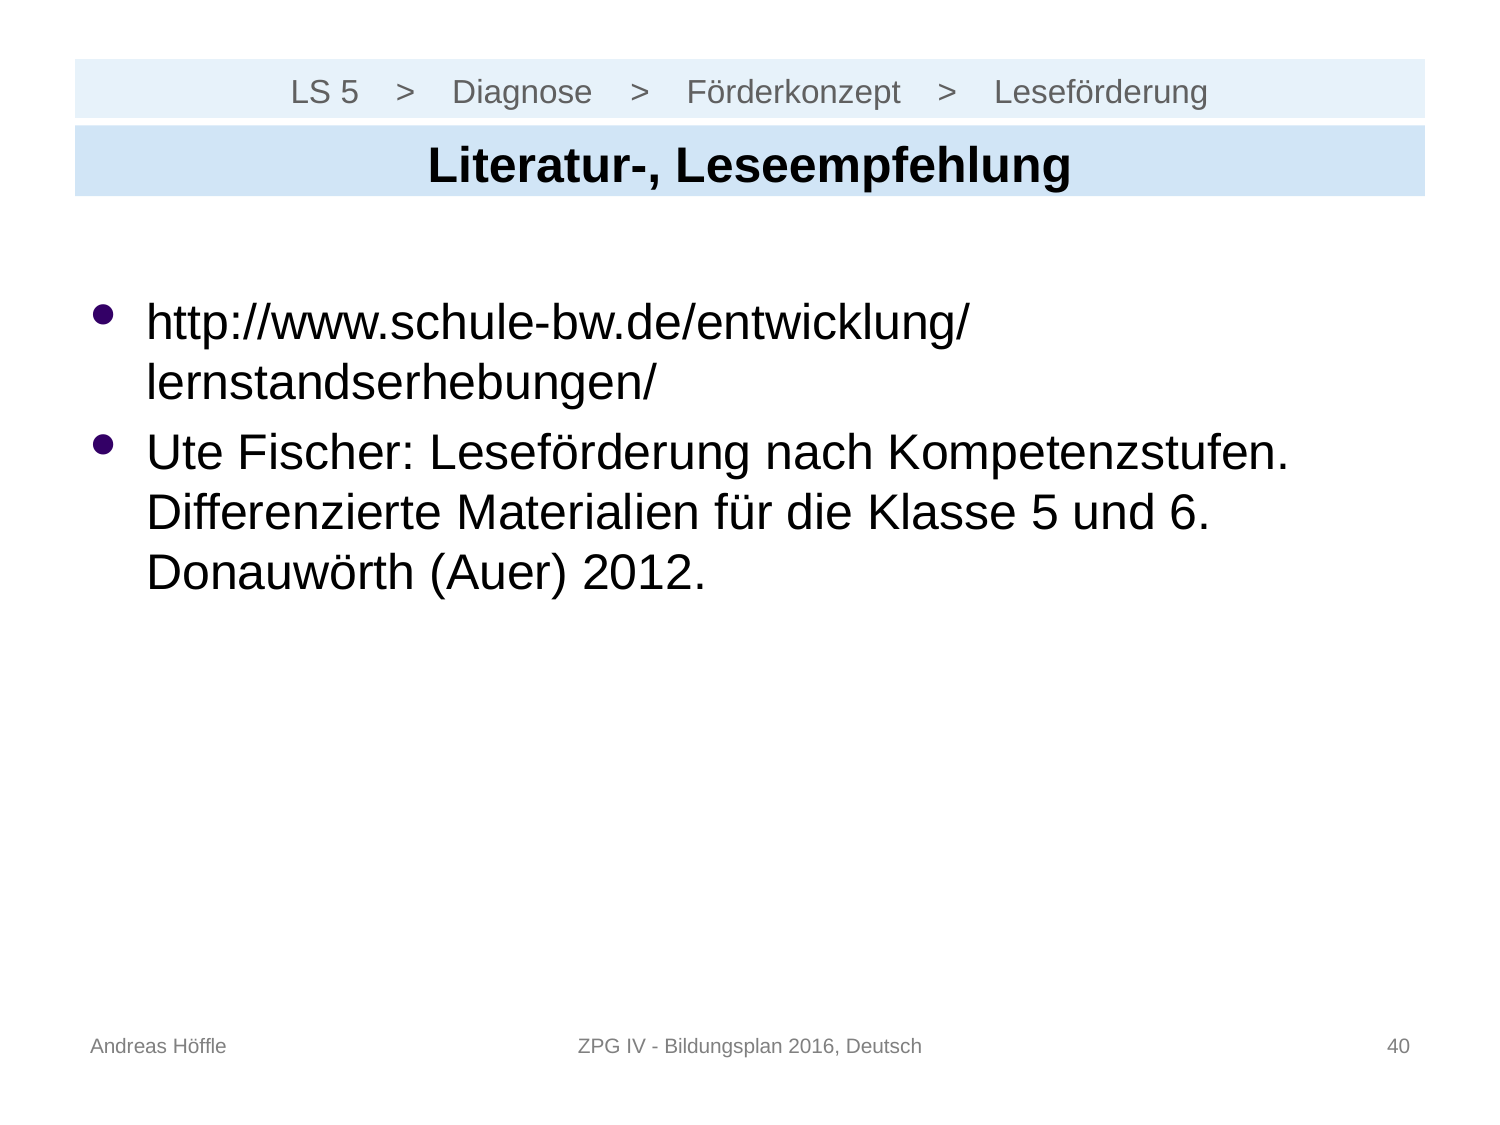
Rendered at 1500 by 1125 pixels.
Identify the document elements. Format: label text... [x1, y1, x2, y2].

list Literatur-, Leseempfehlung [74, 125, 1426, 197]
list http://www.schule-bw.de/entwicklung/lernstandserhebungen/ Ute Fischer: Leseförderung nach Kompetenzstufen. Differenzierte Materialien für die Klasse 5 und 6. Donauwörth (Auer) 2012. [74, 281, 1426, 1006]
slide_number Andreas Höffle [74, 1024, 426, 1101]
title LS 5 > Diagnose > Förderkonzept > Leseförderung [74, 58, 1426, 119]
footer ZPG IV - Bildungsplan 2016, Deutsch [512, 1024, 988, 1101]
slide_number 39 [1074, 1024, 1426, 1101]
